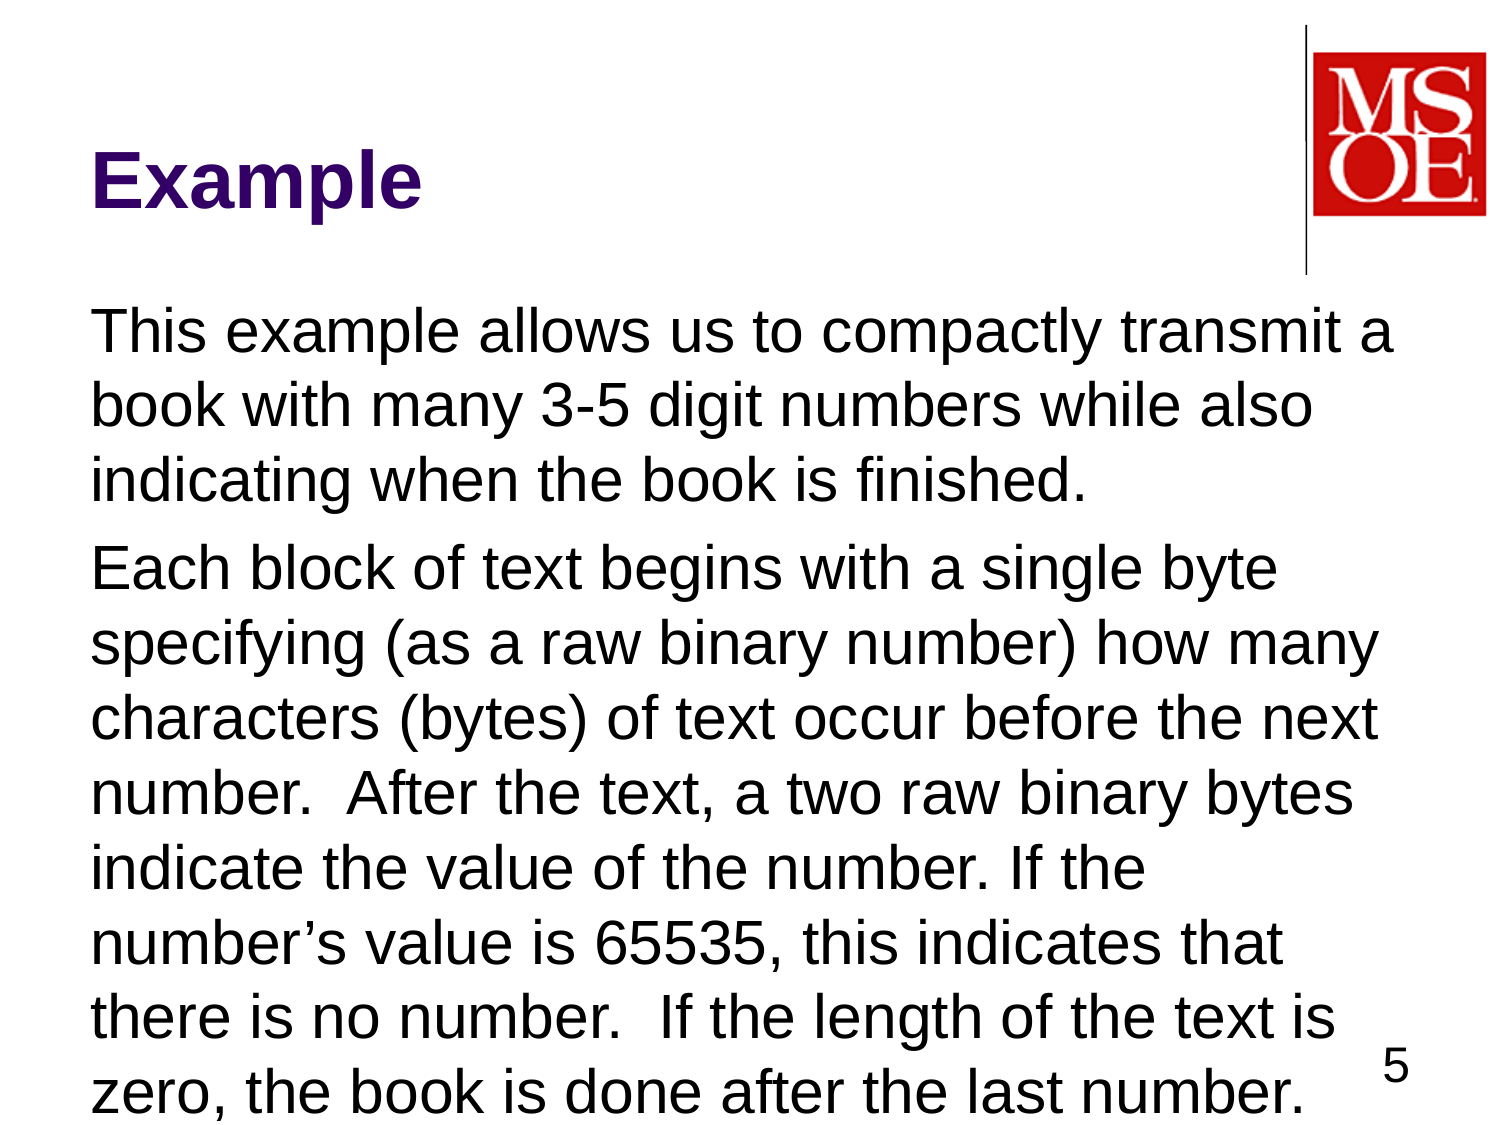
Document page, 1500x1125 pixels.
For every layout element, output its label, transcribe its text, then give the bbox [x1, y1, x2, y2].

title Example [74, 19, 1313, 233]
slide_number 5 [1074, 1024, 1426, 1101]
picture [1313, 37, 1488, 232]
list This example allows us to compactly transmit a book with many 3-5 digit numbers while also indicating when the book is finished. Each block of text begins with a single byte specifying (as a raw binary number) how many characters (bytes) of text occur before the next number. After the text, a two raw binary bytes indicate the value of the number. If the number’s value is 65535, this indicates that there is no number. If the length of the text is zero, the book is done after the last number. [74, 281, 1426, 1006]
